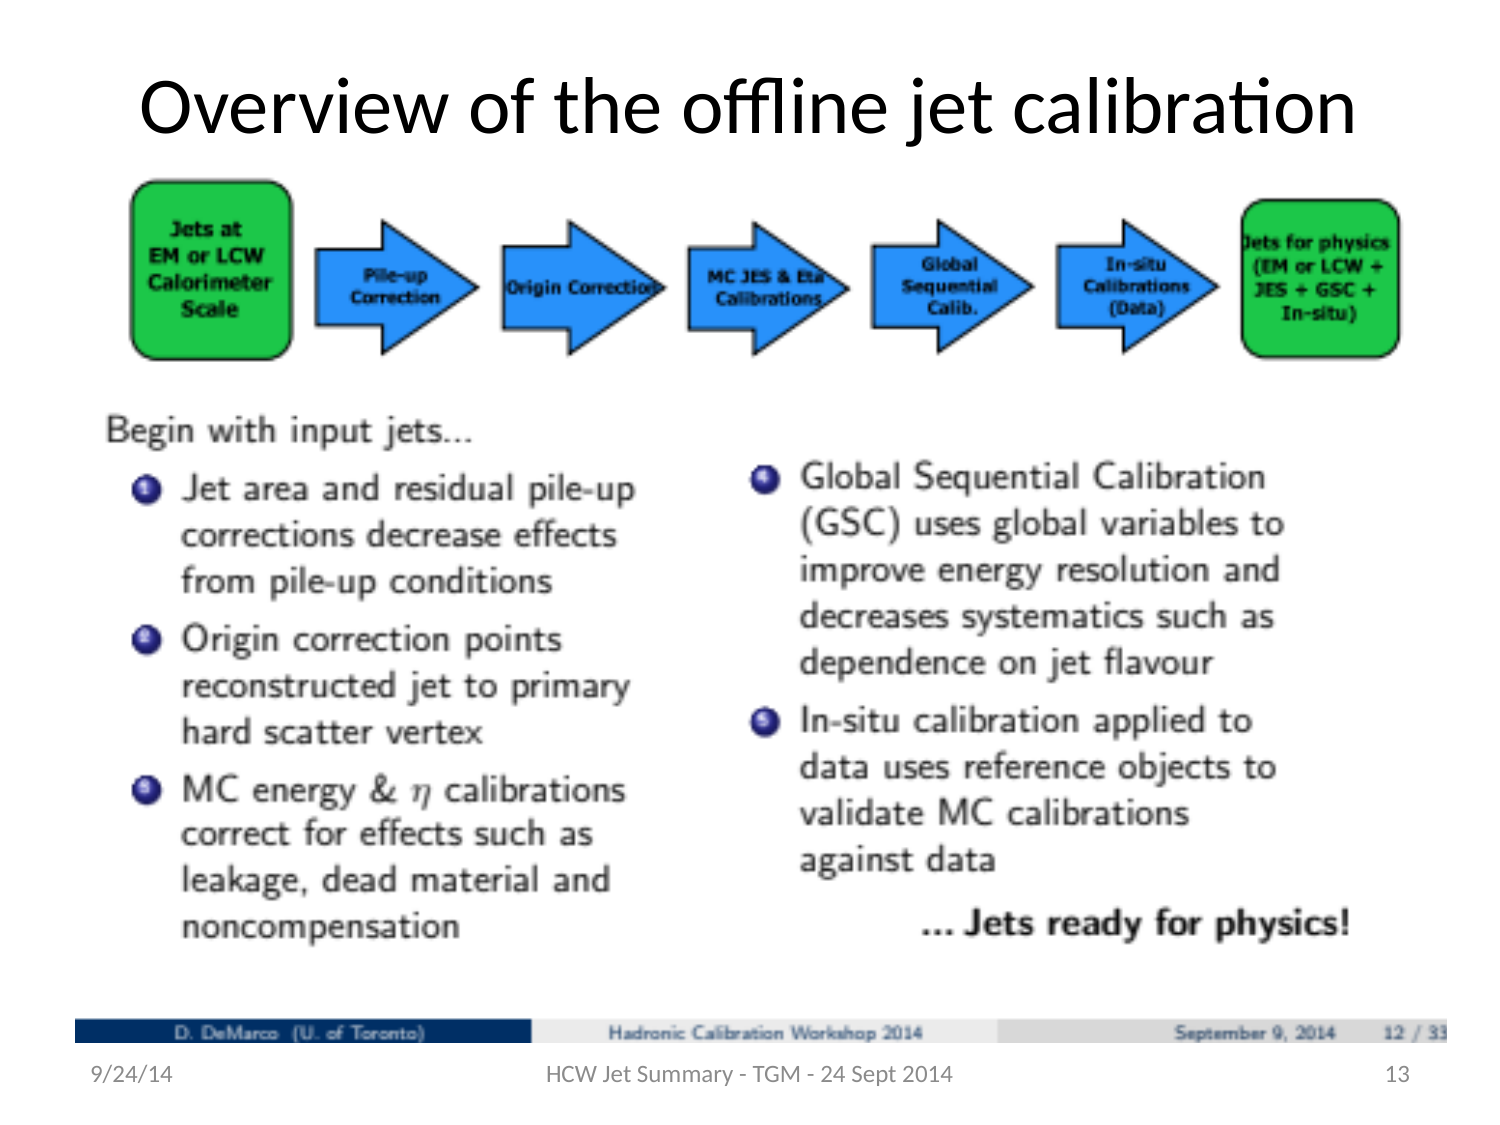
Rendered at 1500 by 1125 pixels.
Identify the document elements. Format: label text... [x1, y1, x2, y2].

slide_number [75, 1050, 425, 1103]
title Overview of the offline jet calibration [75, 7, 1425, 167]
footer HCW Jet Summary - TGM - 24 Sept 2014 [512, 1051, 988, 1103]
picture [74, 169, 1447, 1043]
slide_number 13 [1074, 1051, 1425, 1103]
